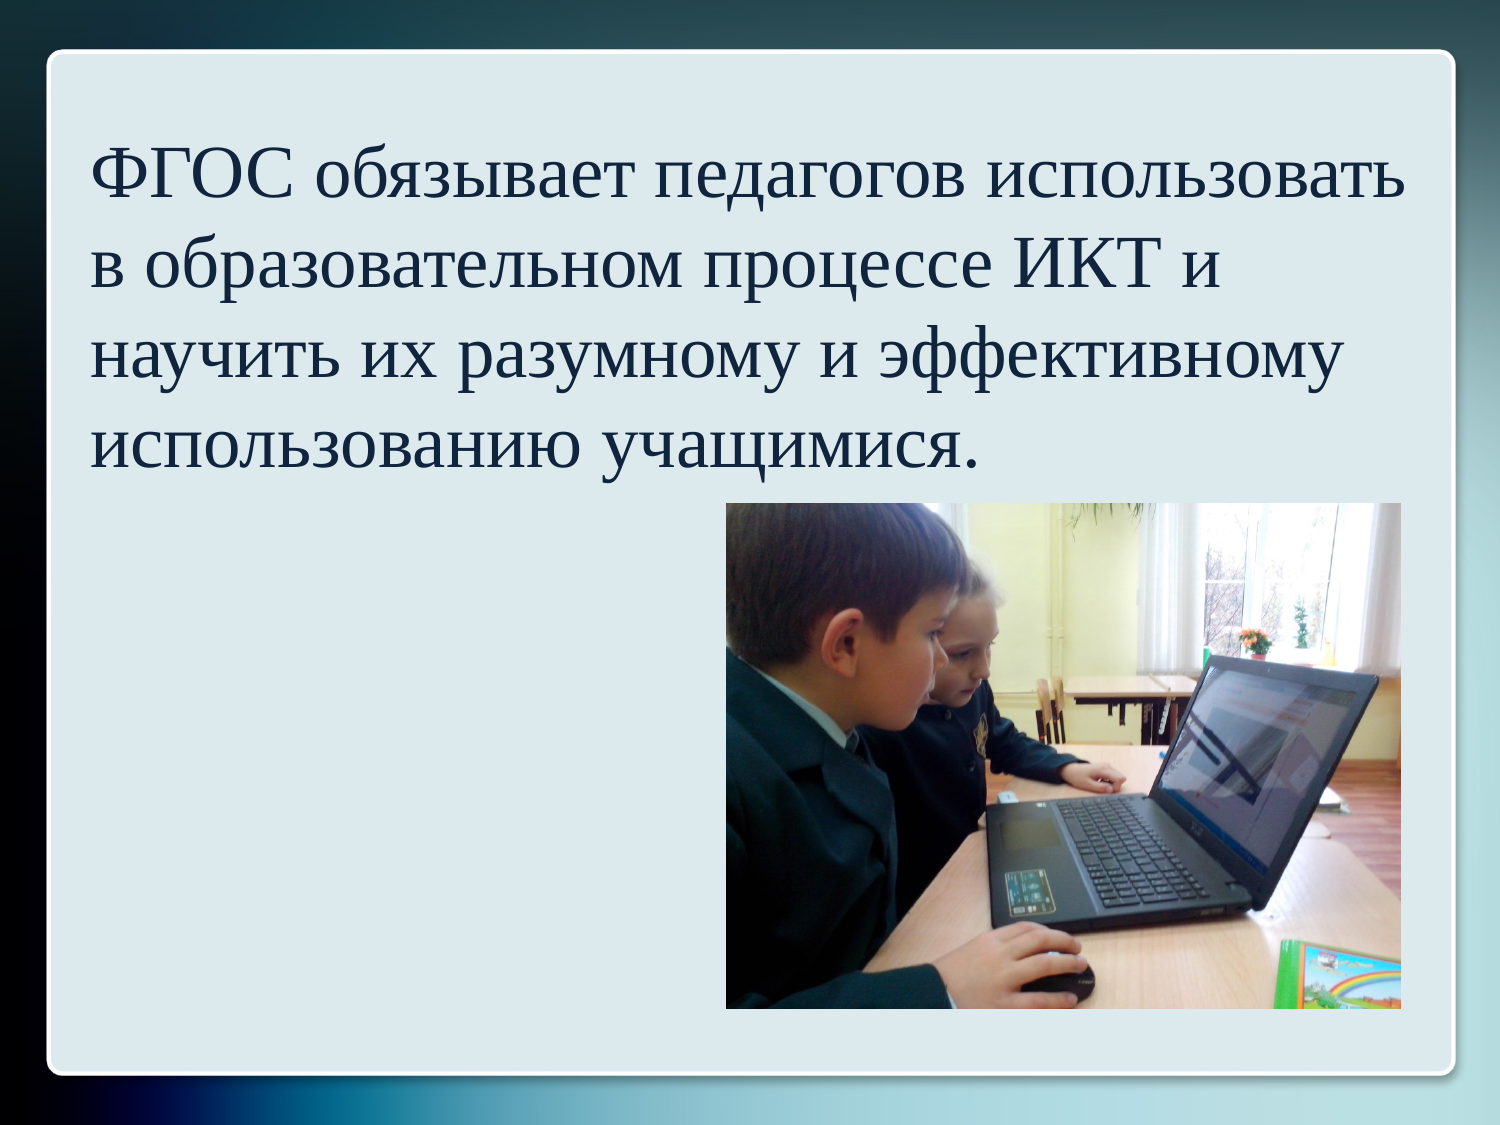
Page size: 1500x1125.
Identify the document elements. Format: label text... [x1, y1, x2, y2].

picture [0, 0, 1500, 1125]
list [726, 503, 1401, 1010]
title ФГОС обязывает педагогов использовать в образовательном процессе ИКТ и научить их разумному и эффективному использованию учащимися. [75, 90, 1425, 516]
